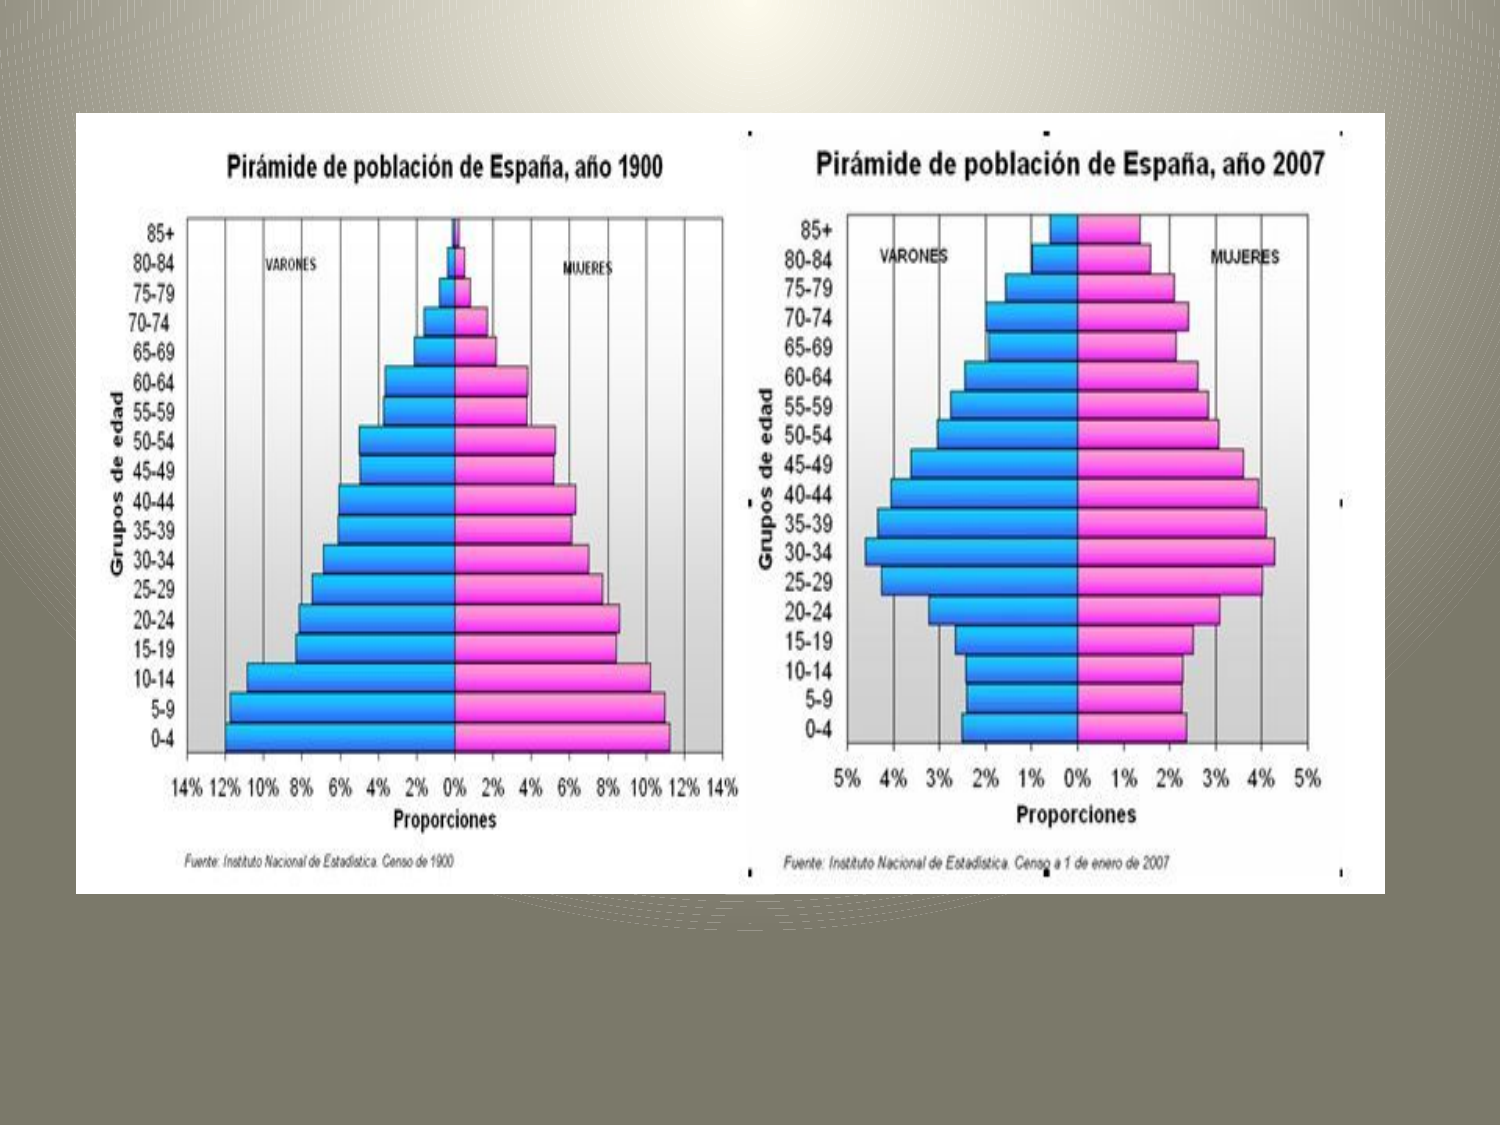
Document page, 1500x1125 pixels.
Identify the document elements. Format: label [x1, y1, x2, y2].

picture [76, 113, 1385, 894]
